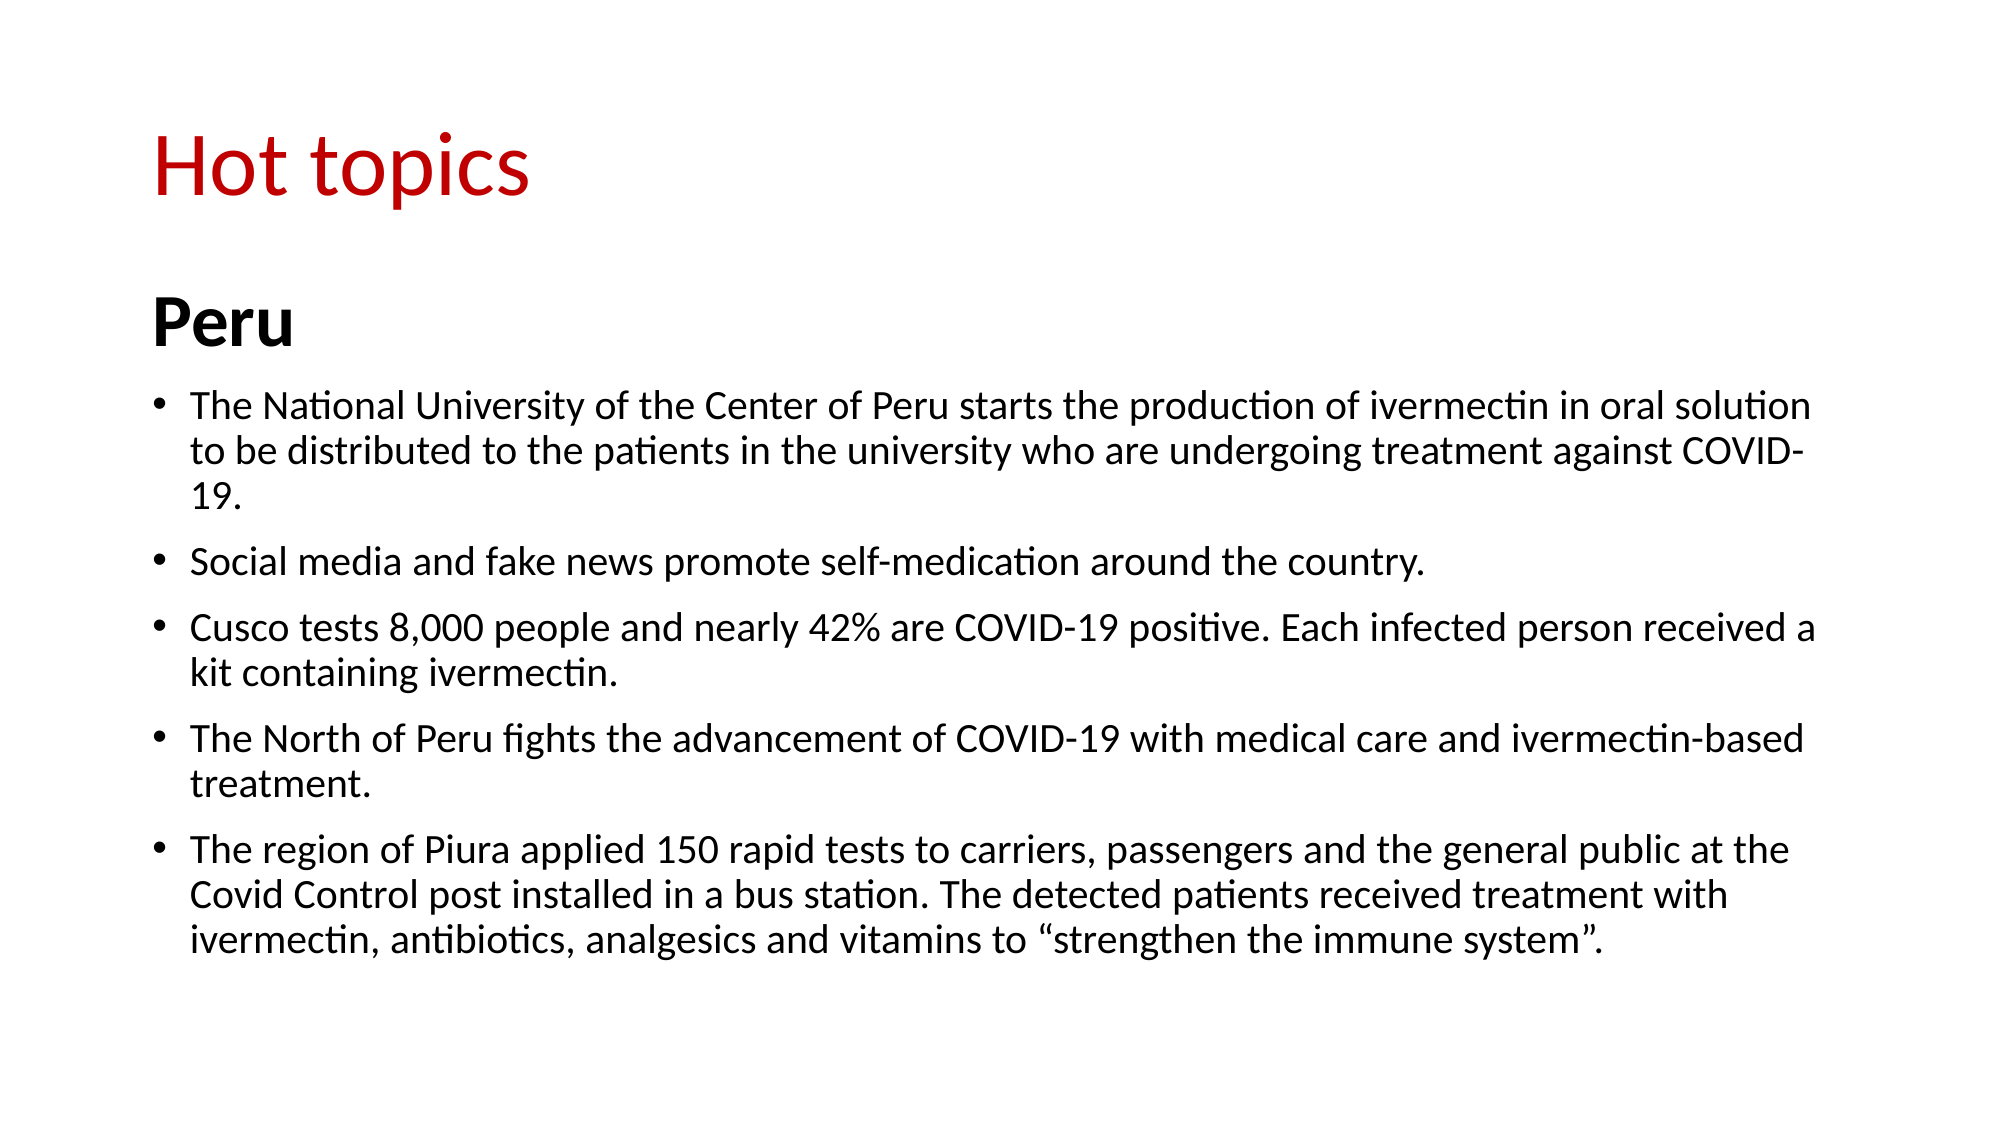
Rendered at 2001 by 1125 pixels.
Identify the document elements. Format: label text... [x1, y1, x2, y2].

list Peru The National University of the Center of Peru starts the production of ivermectin in oral solution to be distributed to the patients in the university who are undergoing treatment against COVID-19. Social media and fake news promote self-medication around the country. Cusco tests 8,000 people and nearly 42% are COVID-19 positive. Each infected person received a kit containing ivermectin. The North of Peru fights the advancement of COVID-19 with medical care and ivermectin-based treatment. The region of Piura applied 150 rapid tests to carriers, passengers and the general public at the Covid Control post installed in a bus station. The detected patients received treatment with ivermectin, antibiotics, analgesics and vitamins to “strengthen the immune system”. [137, 274, 1863, 988]
title Hot topics [137, 56, 1863, 274]
